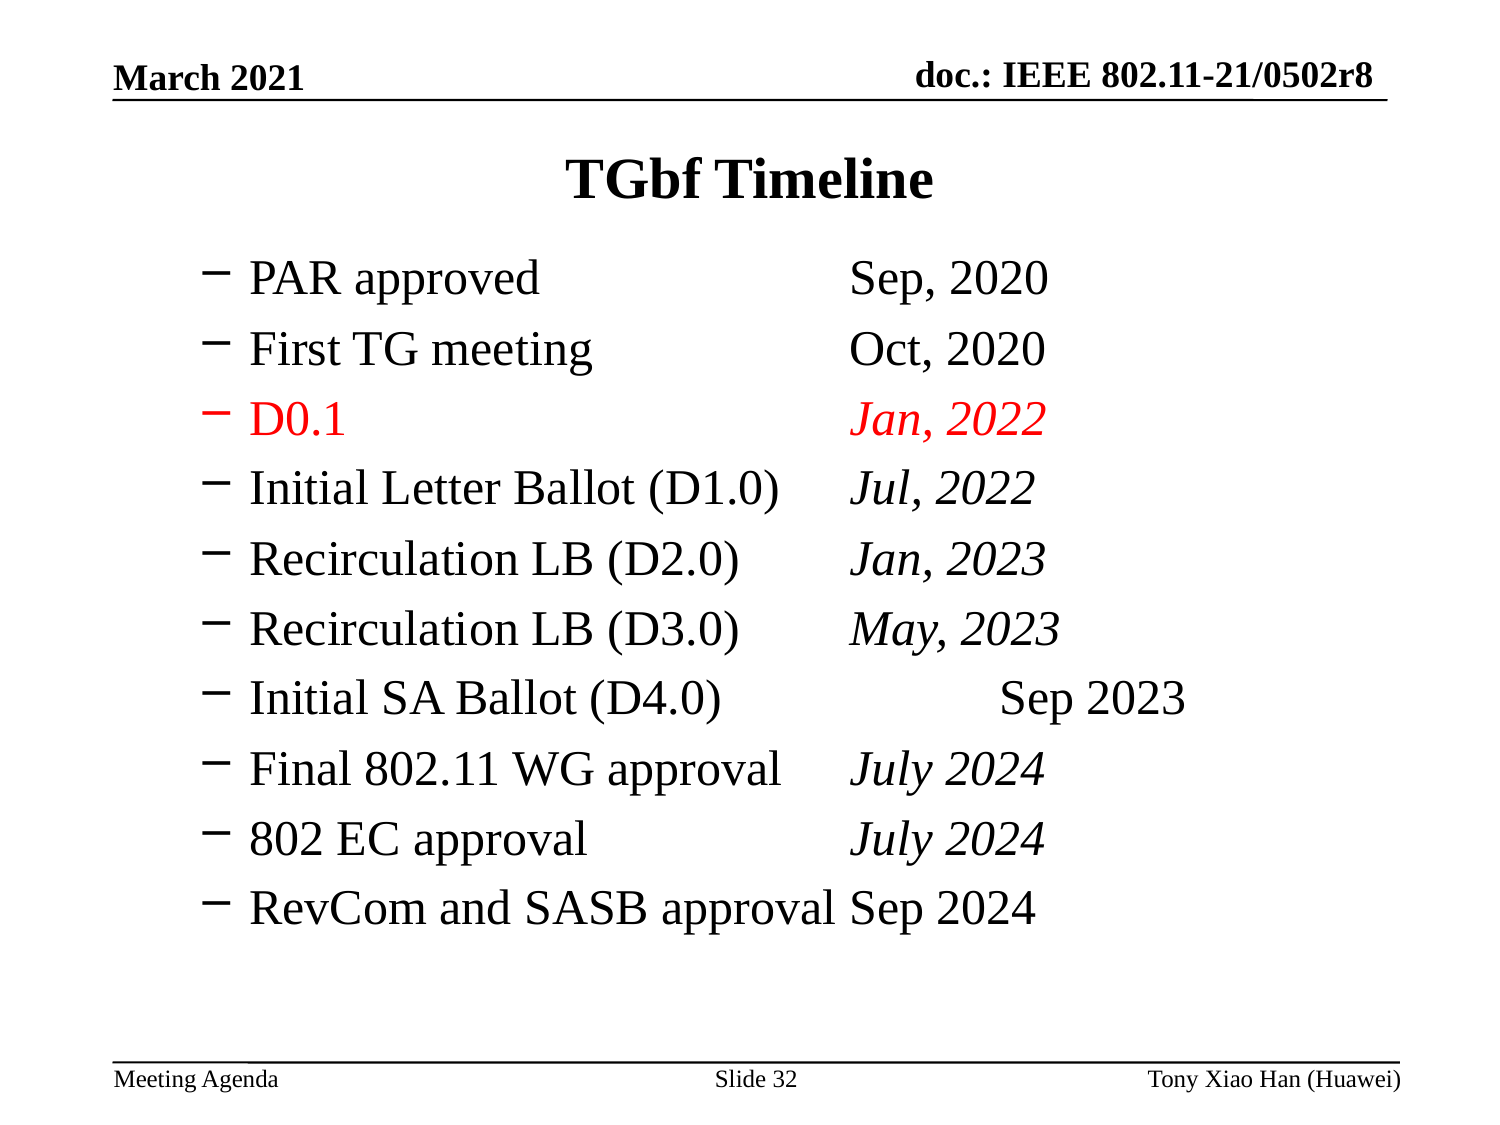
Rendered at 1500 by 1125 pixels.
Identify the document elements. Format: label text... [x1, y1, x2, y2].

text_box TGbf Timeline [112, 87, 1388, 237]
slide_number Slide 32 [712, 1061, 800, 1093]
footer Tony Xiao Han (Huawei) [999, 1061, 1402, 1093]
text_box PAR approved Sep, 2020 First TG meeting Oct, 2020 D0.1 Jan, 2022 Initial Letter Ballot (D1.0) Jul, 2022 Recirculation LB (D2.0) Jan, 2023 Recirculation LB (D3.0) May, 2023 Initial SA Ballot (D4.0) Sep 2023 Final 802.11 WG approval July 2024 802 EC approval July 2024 RevCom and SASB approval Sep 2024 [112, 237, 1402, 1025]
